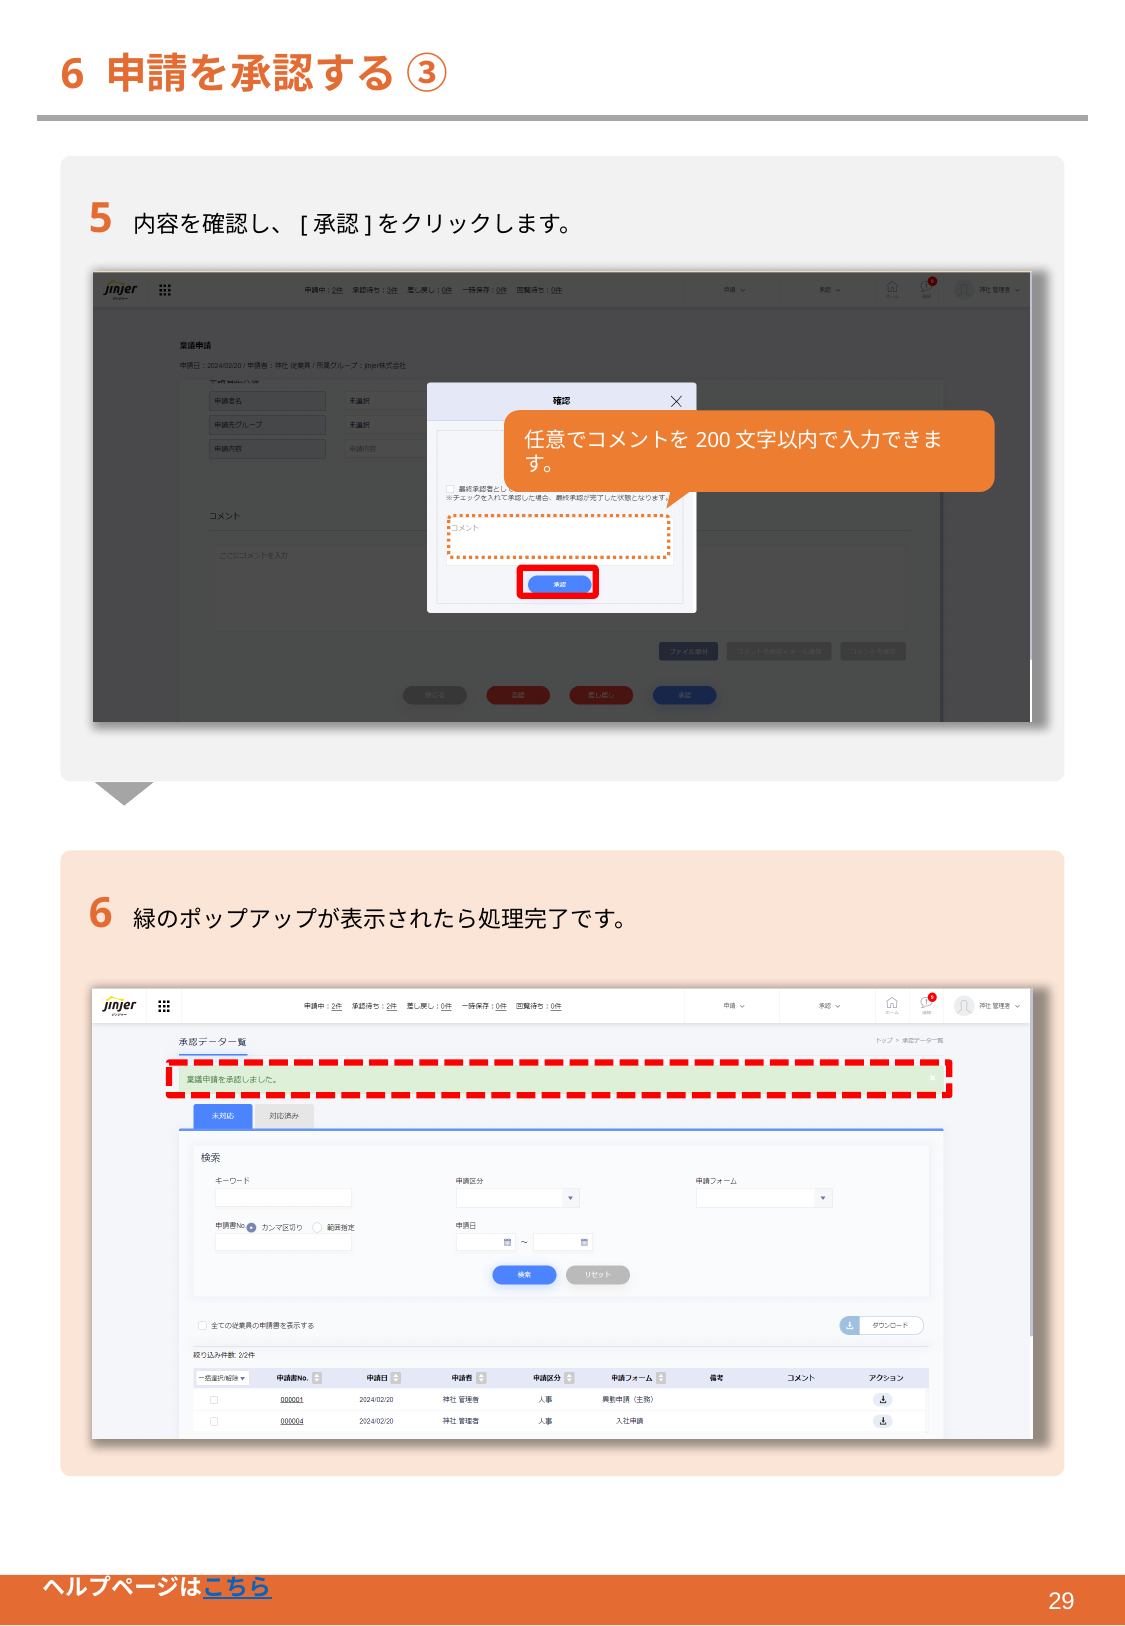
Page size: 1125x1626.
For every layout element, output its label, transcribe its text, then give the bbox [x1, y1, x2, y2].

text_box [60, 155, 1065, 813]
slide_number 29 [1042, 1585, 1098, 1615]
text_box 6 緑のポップアップが表示されたら処理完了です。 [58, 848, 1067, 1479]
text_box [505, 412, 993, 514]
picture [92, 988, 1033, 1439]
picture [93, 270, 1032, 723]
list ヘルプページはこちら [27, 1584, 292, 1614]
title 6 申請を承認する ③ [60, 47, 1065, 98]
